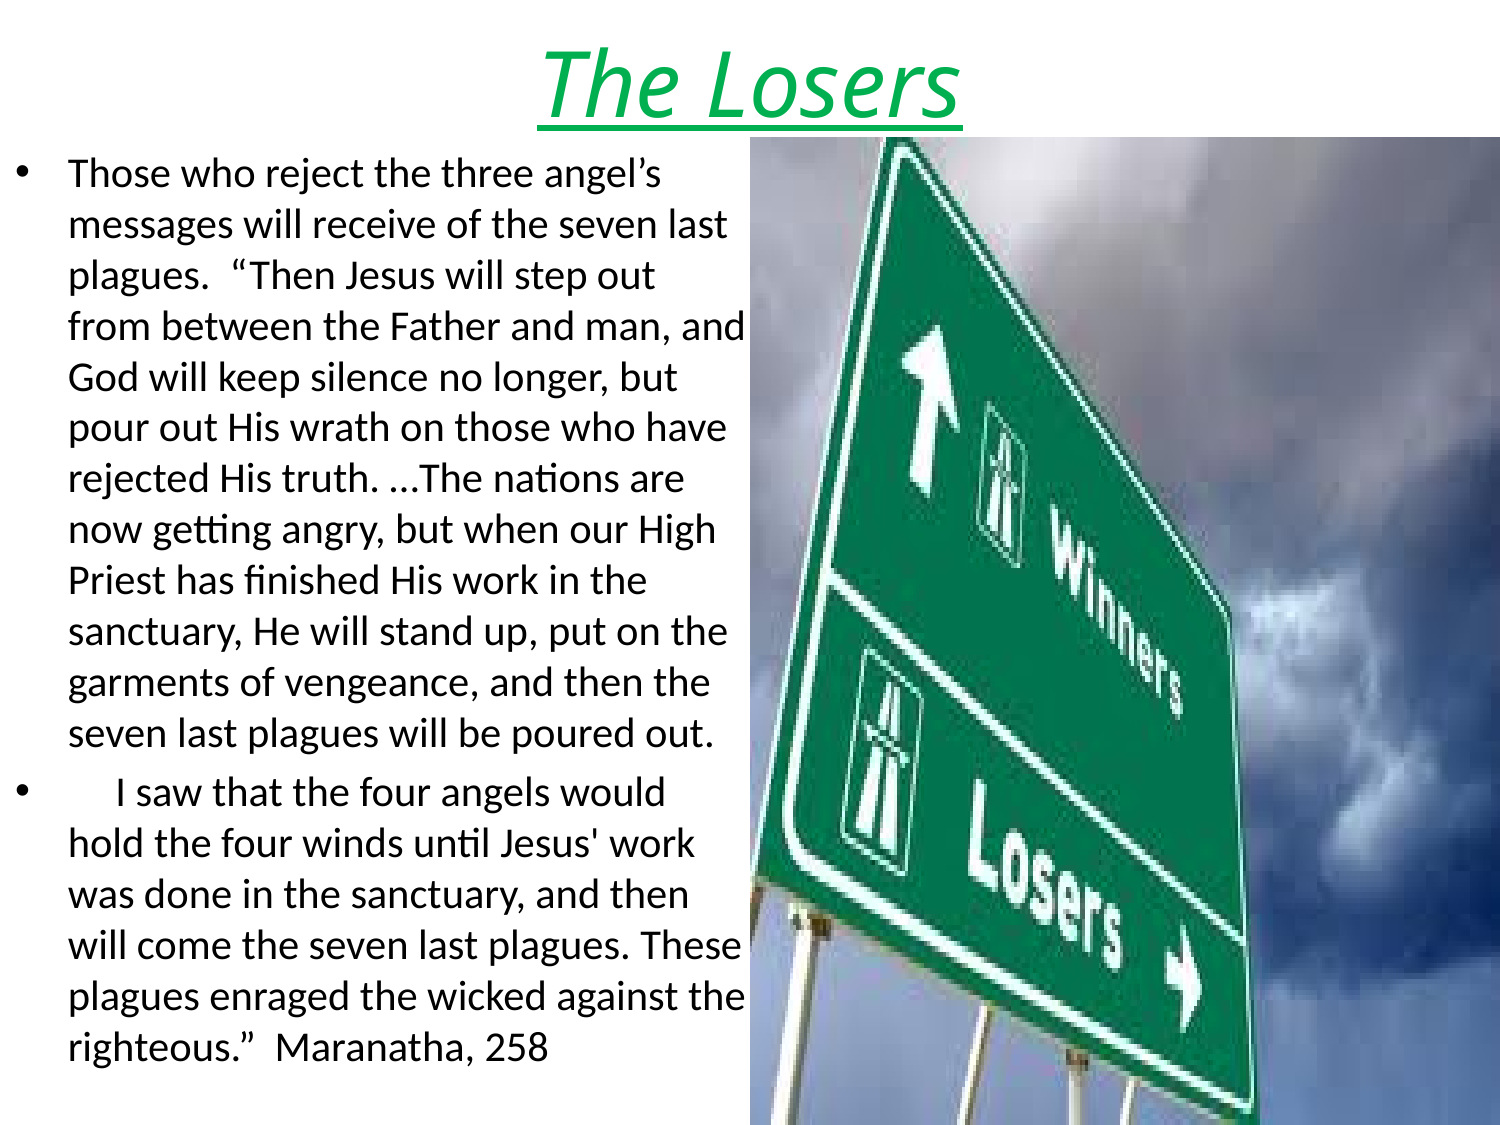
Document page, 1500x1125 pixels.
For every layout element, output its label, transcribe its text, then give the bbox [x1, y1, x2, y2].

list Those who reject the three angel’s messages will receive of the seven last plagues. “Then Jesus will step out from between the Father and man, and God will keep silence no longer, but pour out His wrath on those who have rejected His truth. …The nations are now getting angry, but when our High Priest has finished His work in the sanctuary, He will stand up, put on the garments of vengeance, and then the seven last plagues will be poured out. I saw that the four angels would hold the four winds until Jesus' work was done in the sanctuary, and then will come the seven last plagues. These plagues enraged the wicked against the righteous.” Maranatha, 258 [0, 137, 747, 1125]
title The Losers [75, 0, 1425, 137]
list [749, 137, 1500, 1125]
